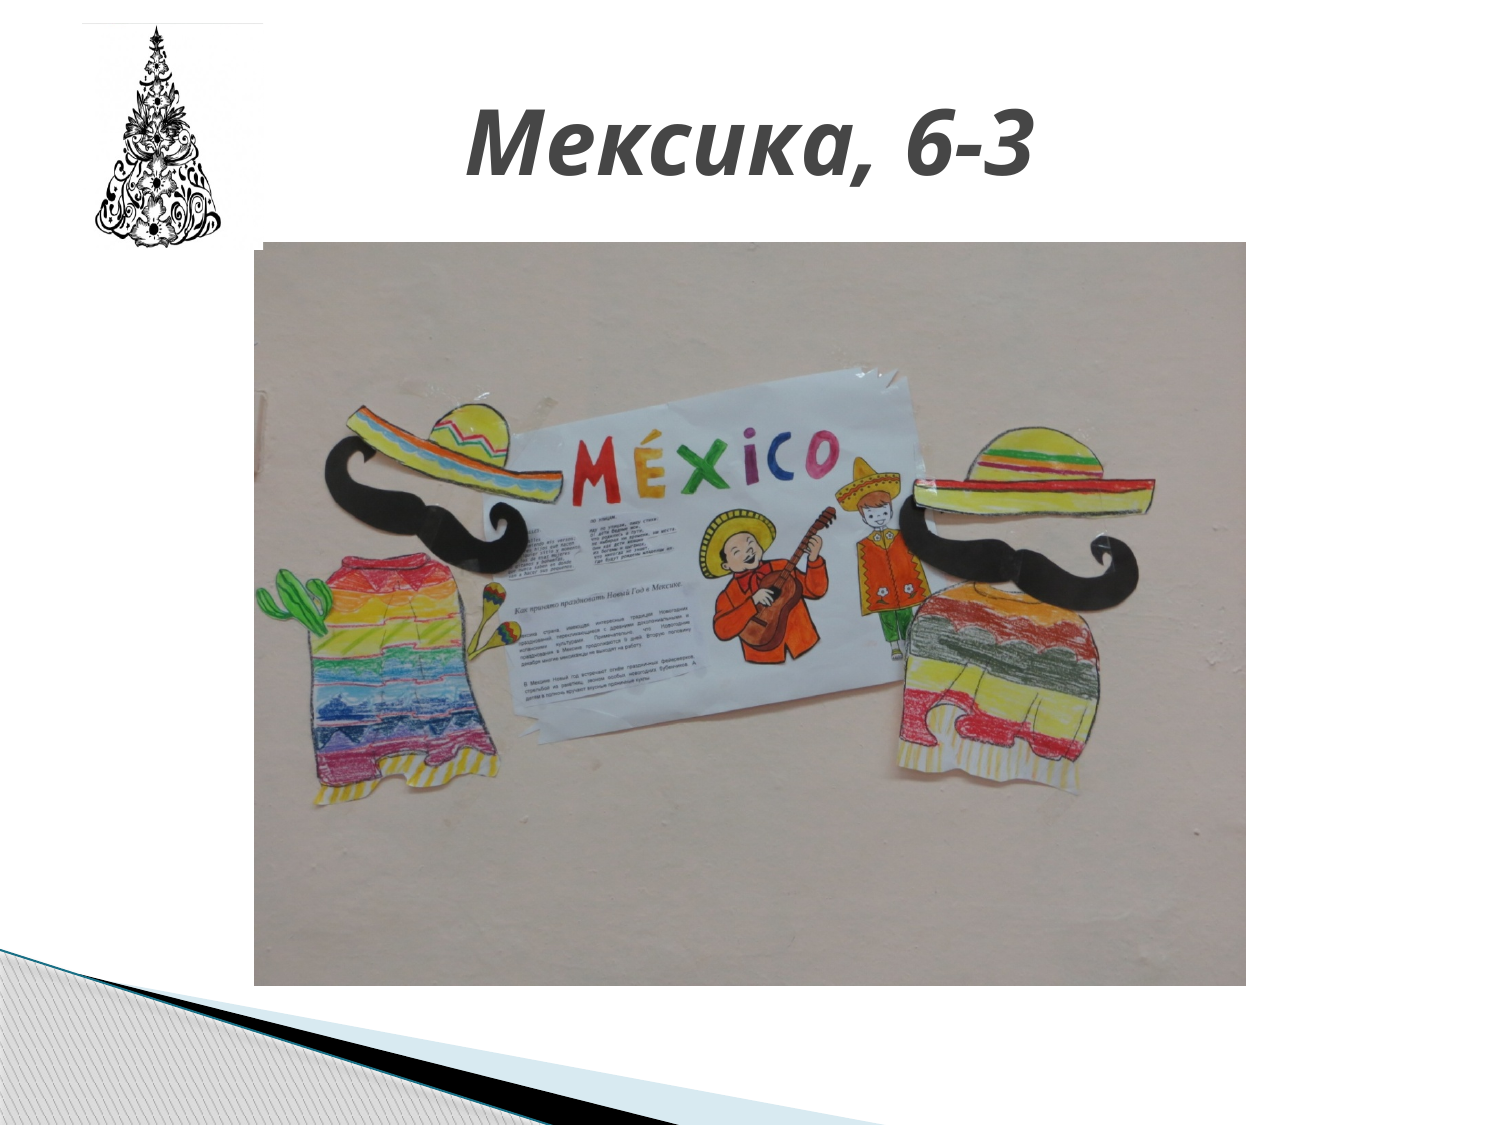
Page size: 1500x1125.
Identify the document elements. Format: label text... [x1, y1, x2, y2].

picture [81, 23, 264, 250]
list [254, 242, 1246, 986]
title Мексика, 6-3 [270, 45, 1425, 233]
